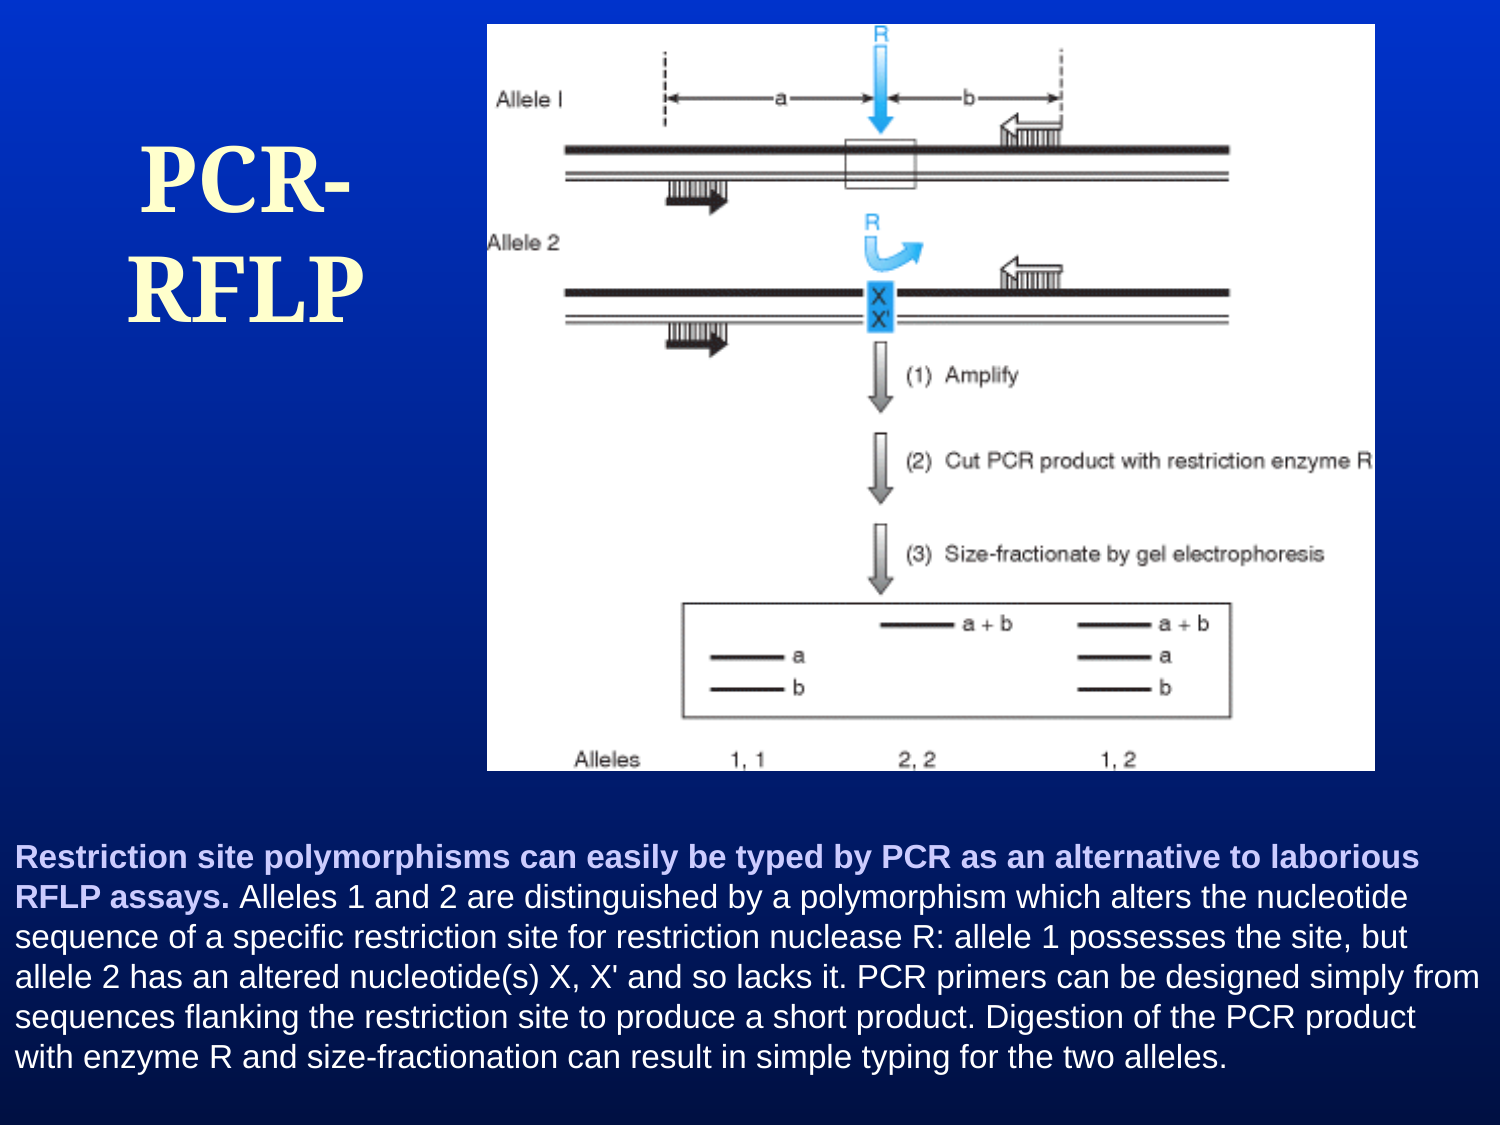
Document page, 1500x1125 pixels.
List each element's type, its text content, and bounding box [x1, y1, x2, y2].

text_box Restriction site polymorphisms can easily be typed by PCR as an alternative to laborious RFLP assays. Alleles 1 and 2 are distinguished by a polymorphism which alters the nucleotide sequence of a specific restriction site for restriction nuclease R: allele 1 possesses the site, but allele 2 has an altered nucleotide(s) X, X' and so lacks it. PCR primers can be designed simply from sequences flanking the restriction site to produce a short product. Digestion of the PCR product with enzyme R and size-fractionation can result in simple typing for the two alleles. [0, 827, 1500, 1100]
title PCR-RFLP [37, 99, 455, 362]
picture [487, 24, 1376, 772]
